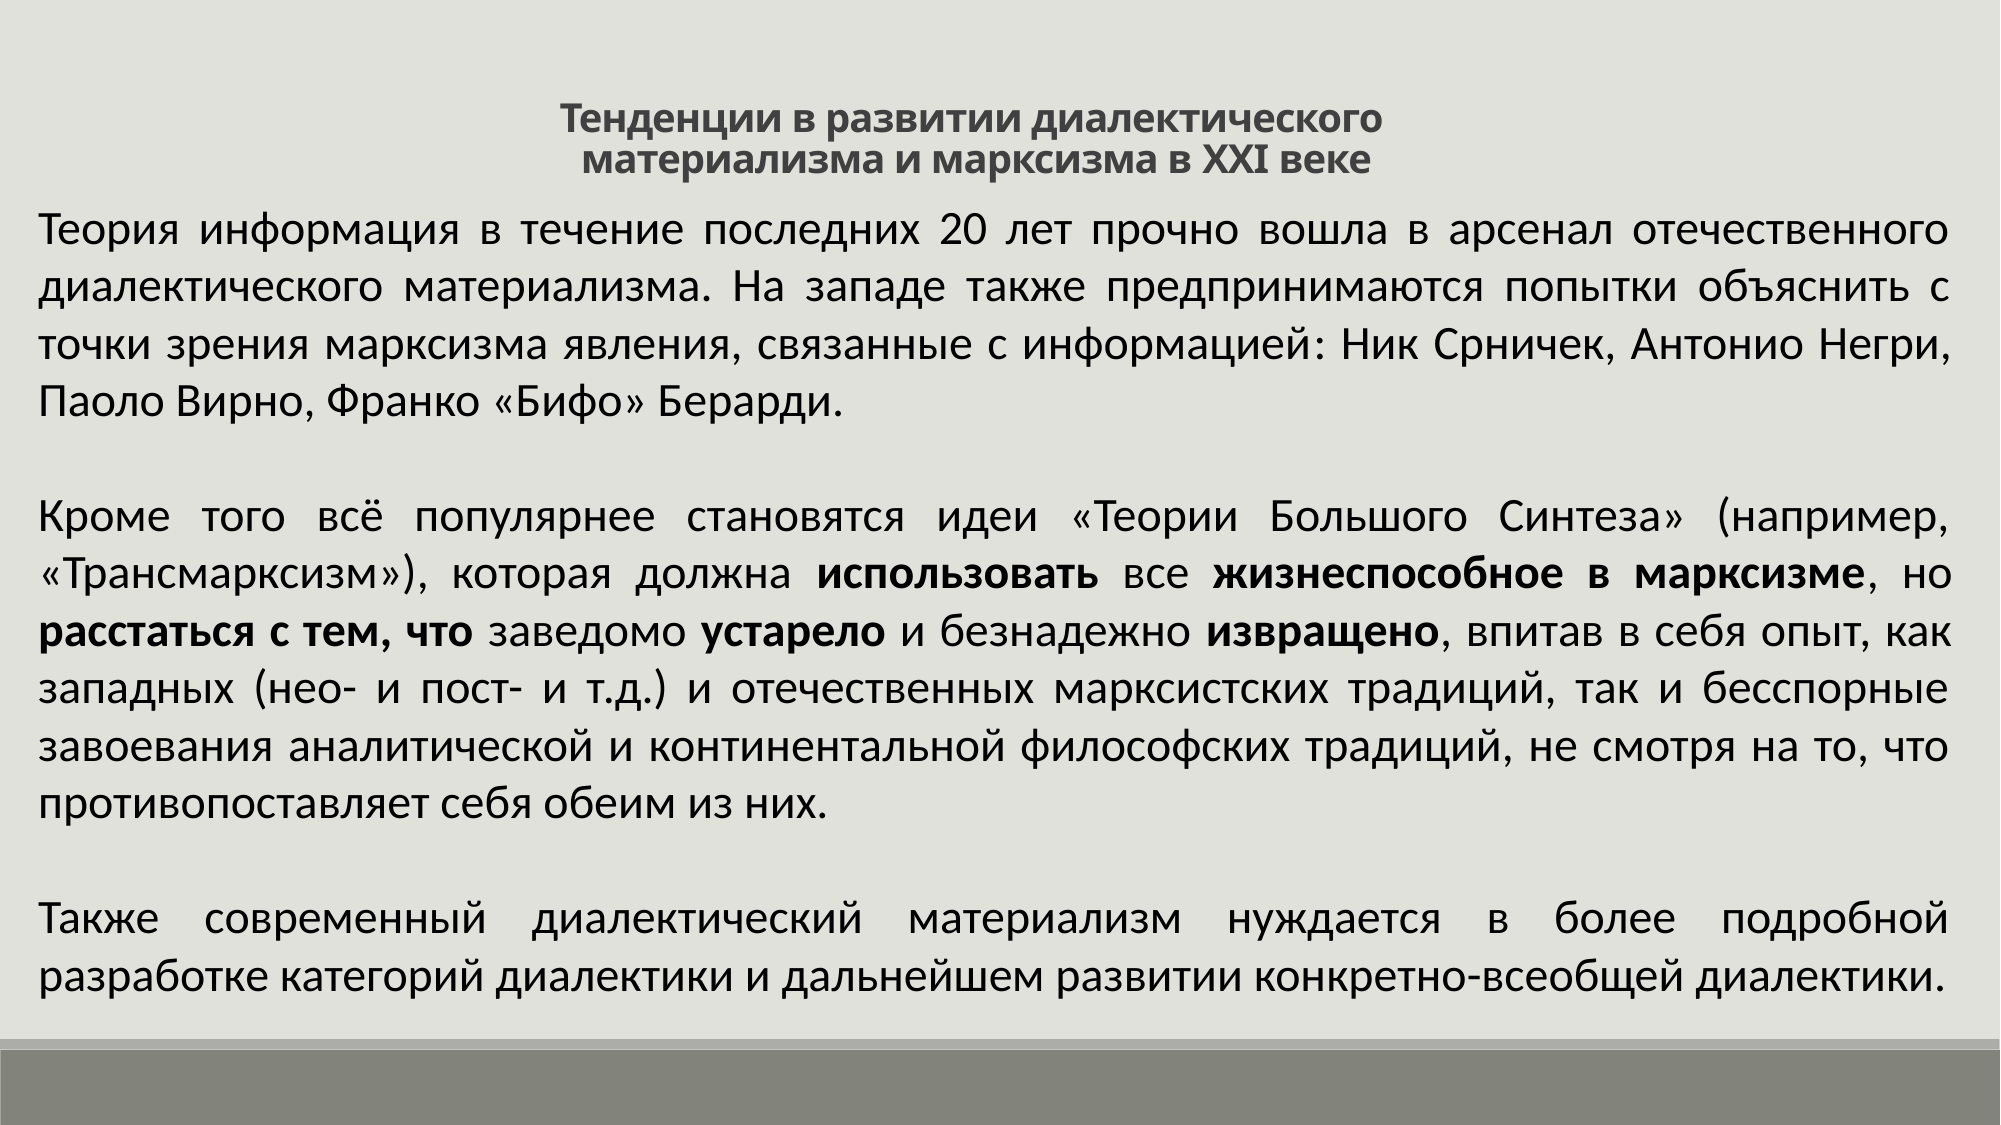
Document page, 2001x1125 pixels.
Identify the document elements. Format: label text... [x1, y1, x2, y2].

text_box Теория информация в течение последних 20 лет прочно вошла в арсенал отечественного диалектического материализма. На западе также предпринимаются попытки объяснить с точки зрения марксизма явления, связанные с информацией: Ник Срничек, Антонио Негри, Паоло Вирно, Франко «Бифо» Берарди. Кроме того всё популярнее становятся идеи «Теории Большого Синтеза» (например, «Трансмарксизм»), которая должна использовать все жизнеспособное в марксизме, но расстаться с тем, что заведомо устарело и безнадежно извращено, впитав в себя опыт, как западных (нео- и пост- и т.д.) и отечественных марксистских традиций, так и бесспорные завоевания аналитической и континентальной философских традиций, не смотря на то, что противопоставляет себя обеим из них. Также современный диалектический материализм нуждается в более подробной разработке категорий диалектики и дальнейшем развитии конкретно-всеобщей диалектики. [23, 188, 1968, 1125]
title Тенденции в развитии диалектического материализма и марксизма в XXI веке [0, 90, 1968, 190]
